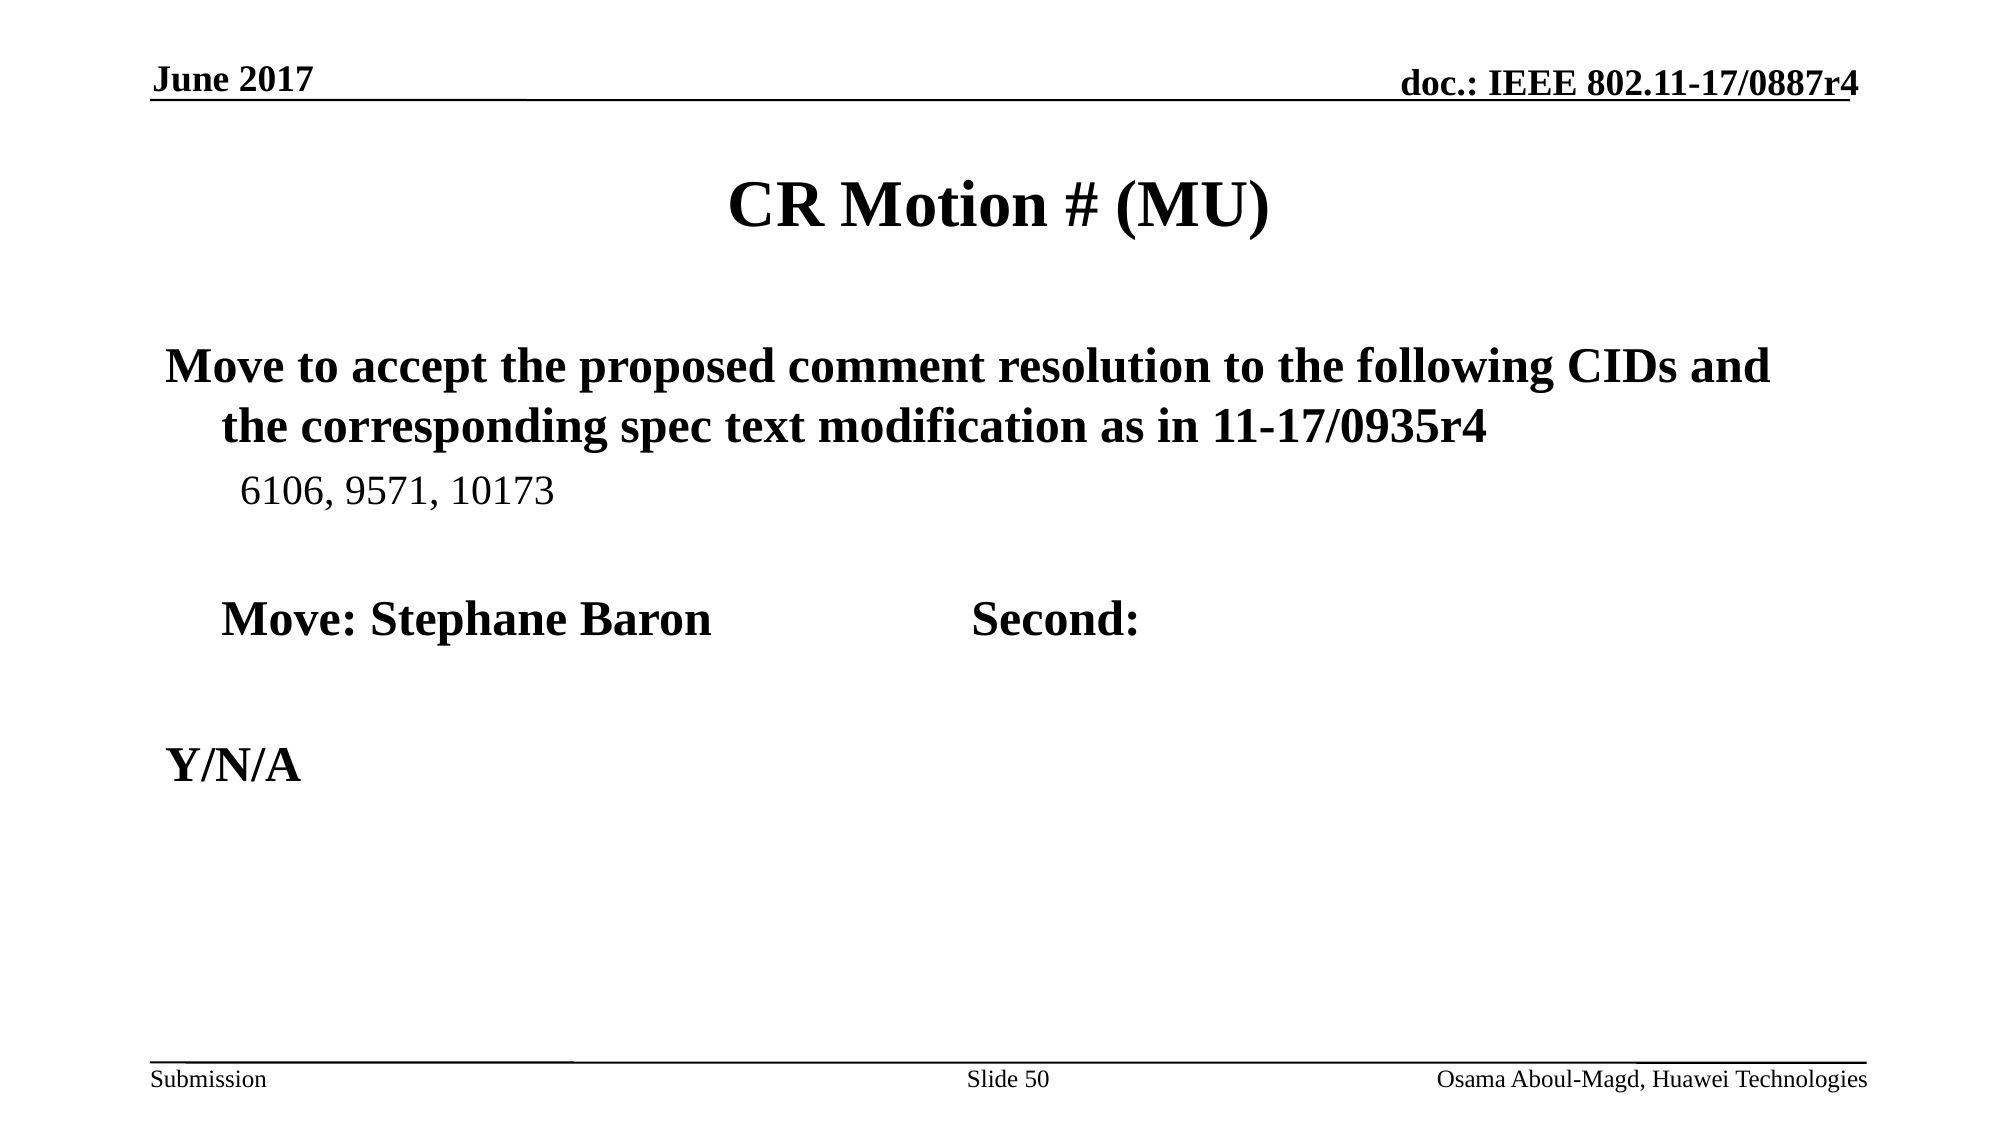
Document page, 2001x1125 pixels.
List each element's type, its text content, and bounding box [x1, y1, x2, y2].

title CR Motion # (MU) [149, 112, 1850, 288]
list Move to accept the proposed comment resolution to the following CIDs and the corresponding spec text modification as in 11-17/0935r4 6106, 9571, 10173 Move: Stephane Baron Second: Y/N/A [149, 324, 1850, 1000]
slide_number Slide 50 [950, 1061, 1067, 1123]
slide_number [152, 54, 563, 100]
footer Osama Aboul-Magd, Huawei Technologies [1171, 1061, 1869, 1093]
